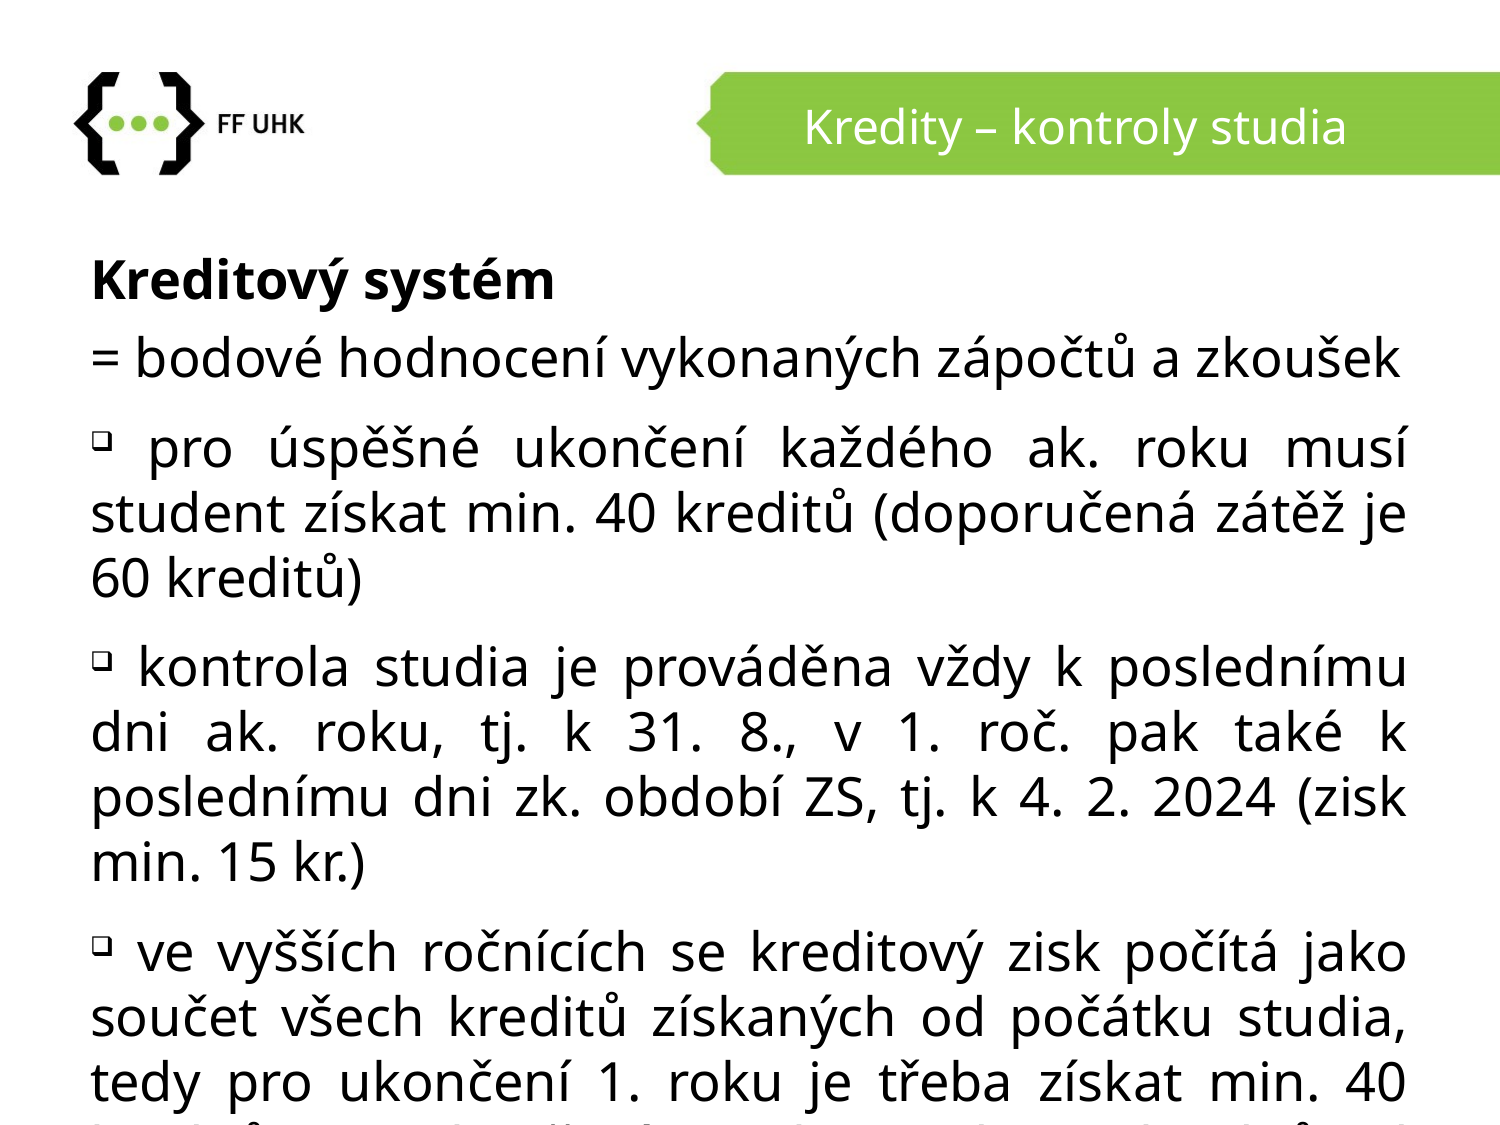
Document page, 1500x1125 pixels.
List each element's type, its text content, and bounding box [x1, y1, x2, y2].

list Kreditový systém = bodové hodnocení vykonaných zápočtů a zkoušek pro úspěšné ukončení každého ak. roku musí student získat min. 40 kreditů (doporučená zátěž je 60 kreditů) kontrola studia je prováděna vždy k poslednímu dni ak. roku, tj. k 31. 8., v 1. roč. pak také k poslednímu dni zk. období ZS, tj. k 4. 2. 2024 (zisk min. 15 kr.) ve vyšších ročnících se kreditový zisk počítá jako součet všech kreditů získaných od počátku studia, tedy pro ukončení 1. roku je třeba získat min. 40 kreditů, pro ukončení 2. roku studia 80 kreditů od začátku studia [75, 237, 1425, 1071]
picture [0, 0, 1500, 1125]
title Kredity – kontroly studia [726, 88, 1427, 220]
